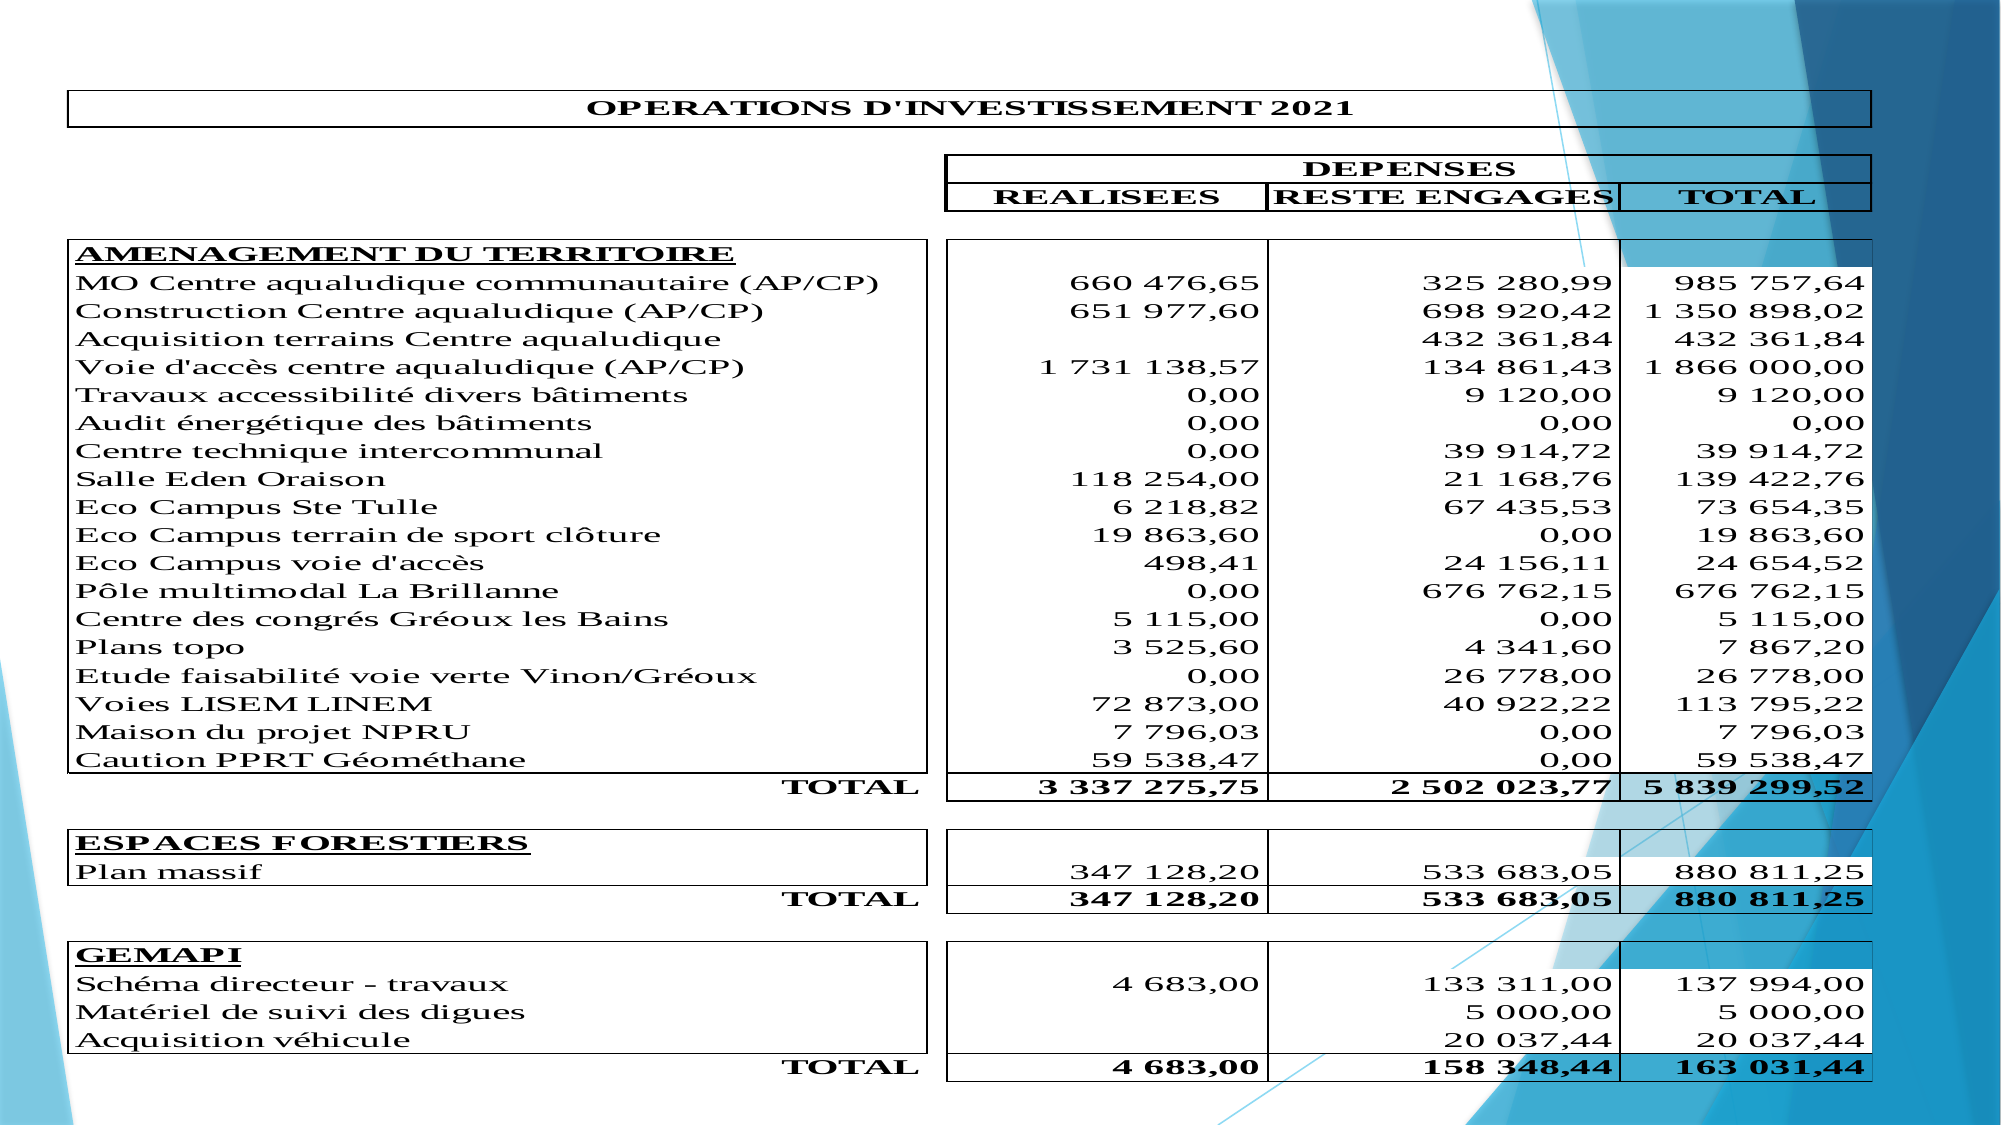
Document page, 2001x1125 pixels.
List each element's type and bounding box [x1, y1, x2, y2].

list [66, 89, 1875, 1083]
